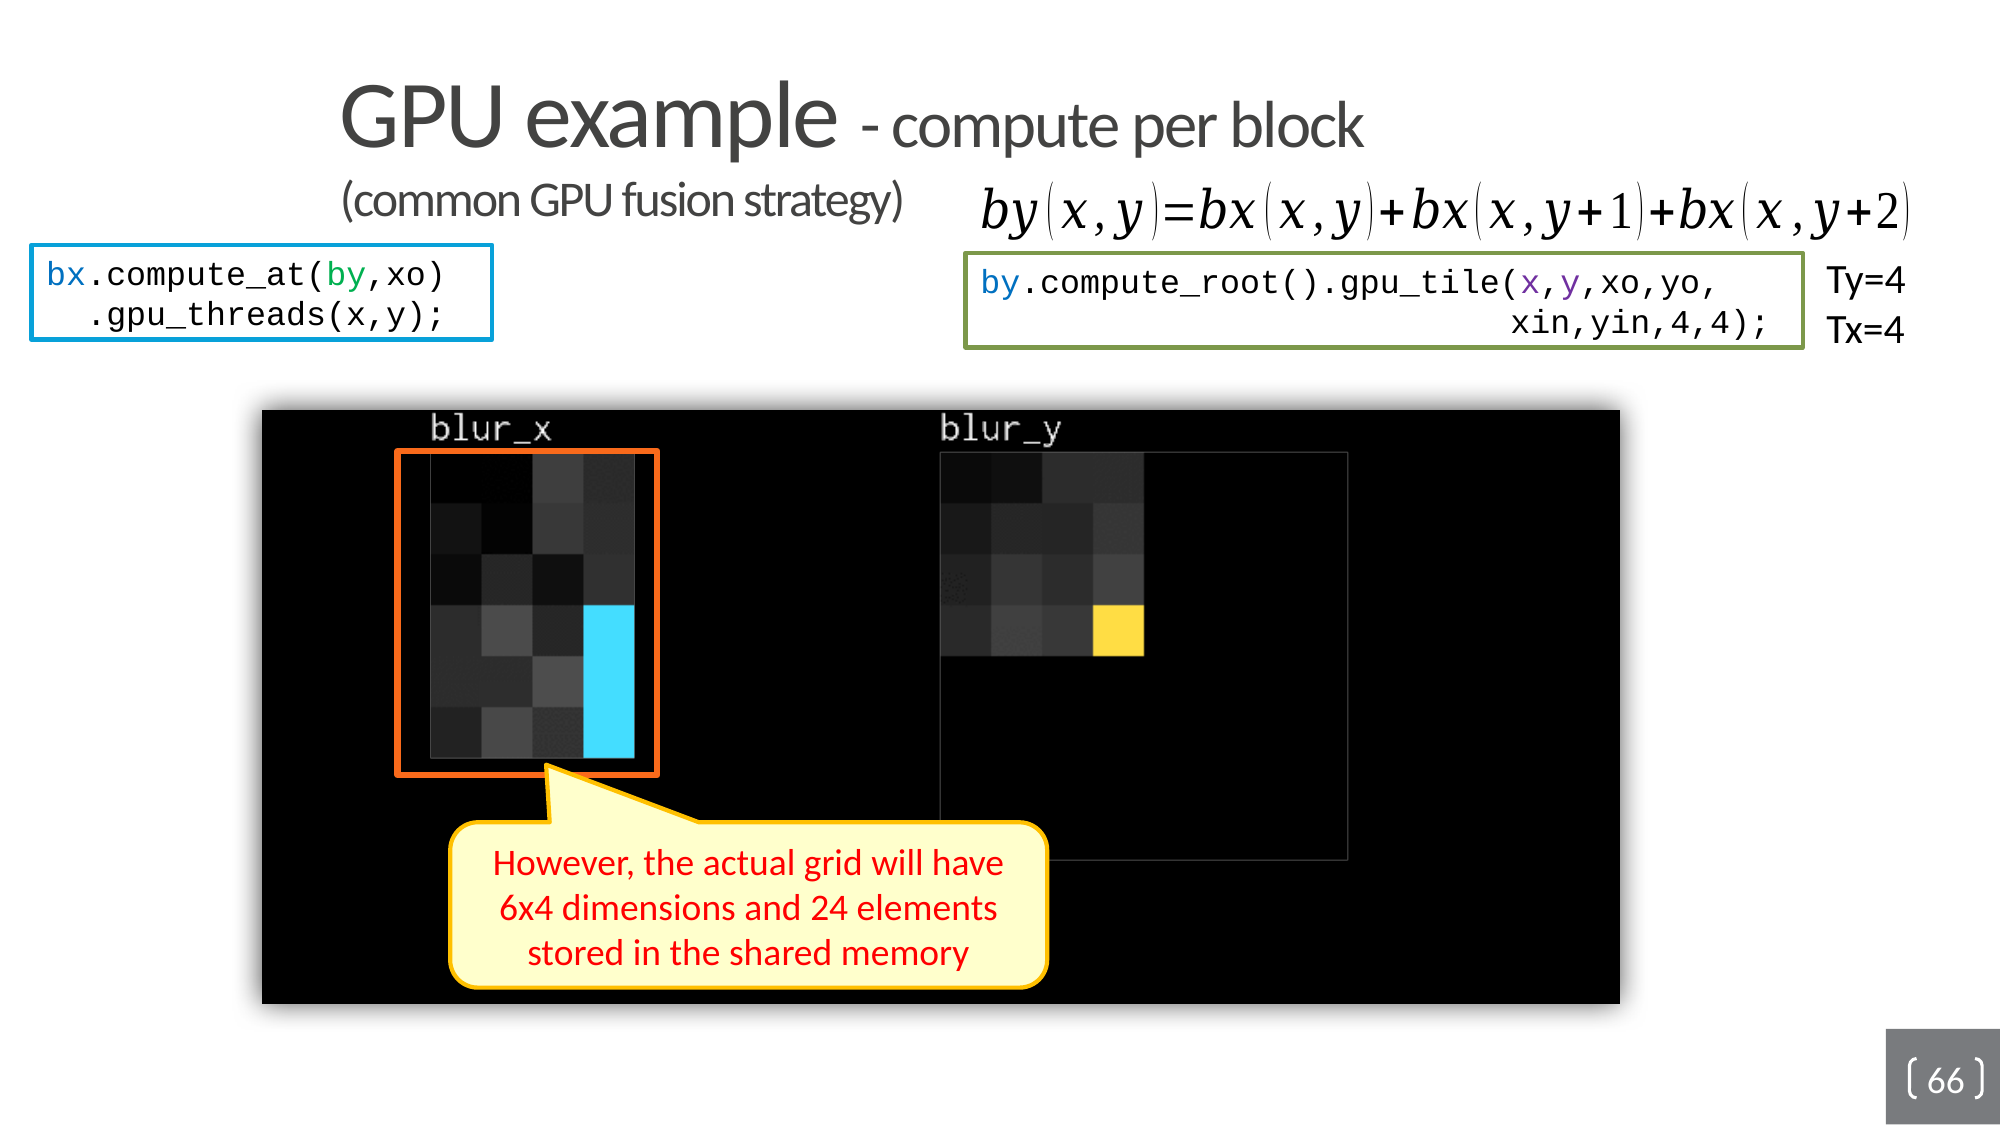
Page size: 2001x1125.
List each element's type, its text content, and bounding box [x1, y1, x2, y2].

text_box bx.compute_at(by,xo) .gpu_threads(x,y); [29, 243, 494, 342]
slide_number 66 [1907, 1056, 1984, 1100]
title GPU example - compute per block (common GPU fusion strategy) [324, 45, 1575, 233]
picture [261, 409, 1621, 1005]
text_box Ty=4 Tx=4 [1811, 243, 1936, 359]
text_box by.compute_root().gpu_tile(x,y,xo,yo, xin,yin,4,4); [963, 251, 1805, 350]
